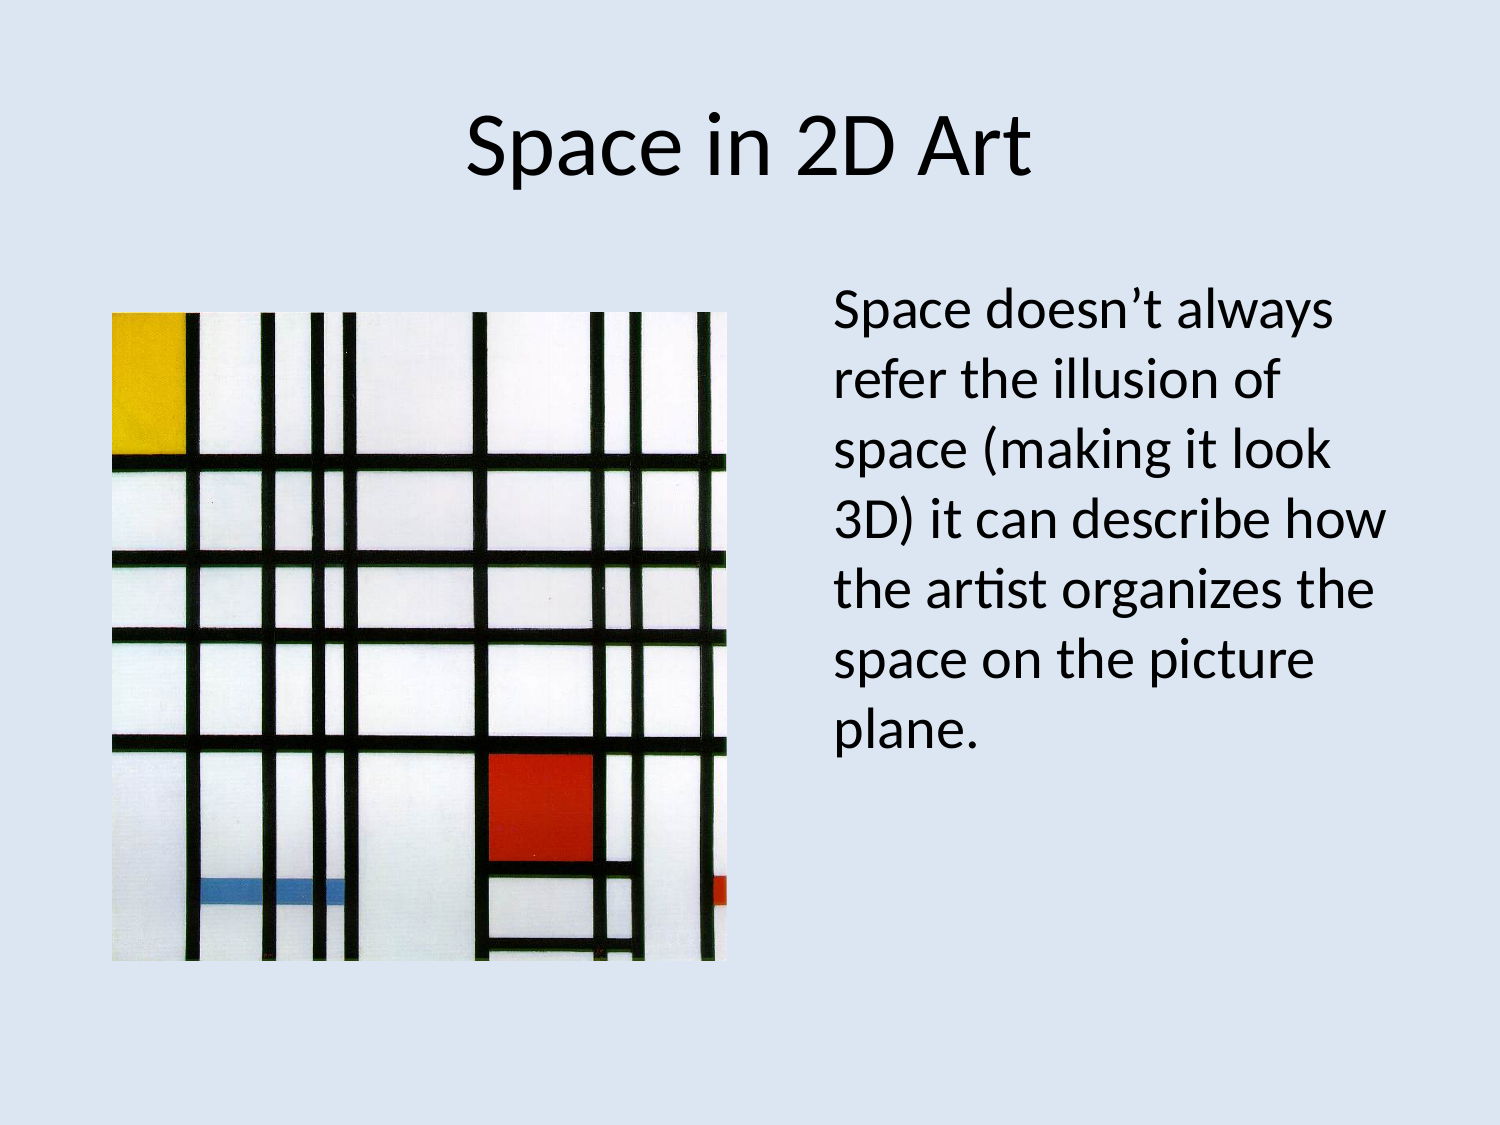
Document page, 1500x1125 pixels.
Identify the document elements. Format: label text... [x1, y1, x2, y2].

list Space doesn’t always refer the illusion of space (making it look 3D) it can describe how the artist organizes the space on the picture plane. [762, 262, 1425, 1005]
title Space in 2D Art [75, 45, 1425, 233]
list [112, 312, 728, 961]
